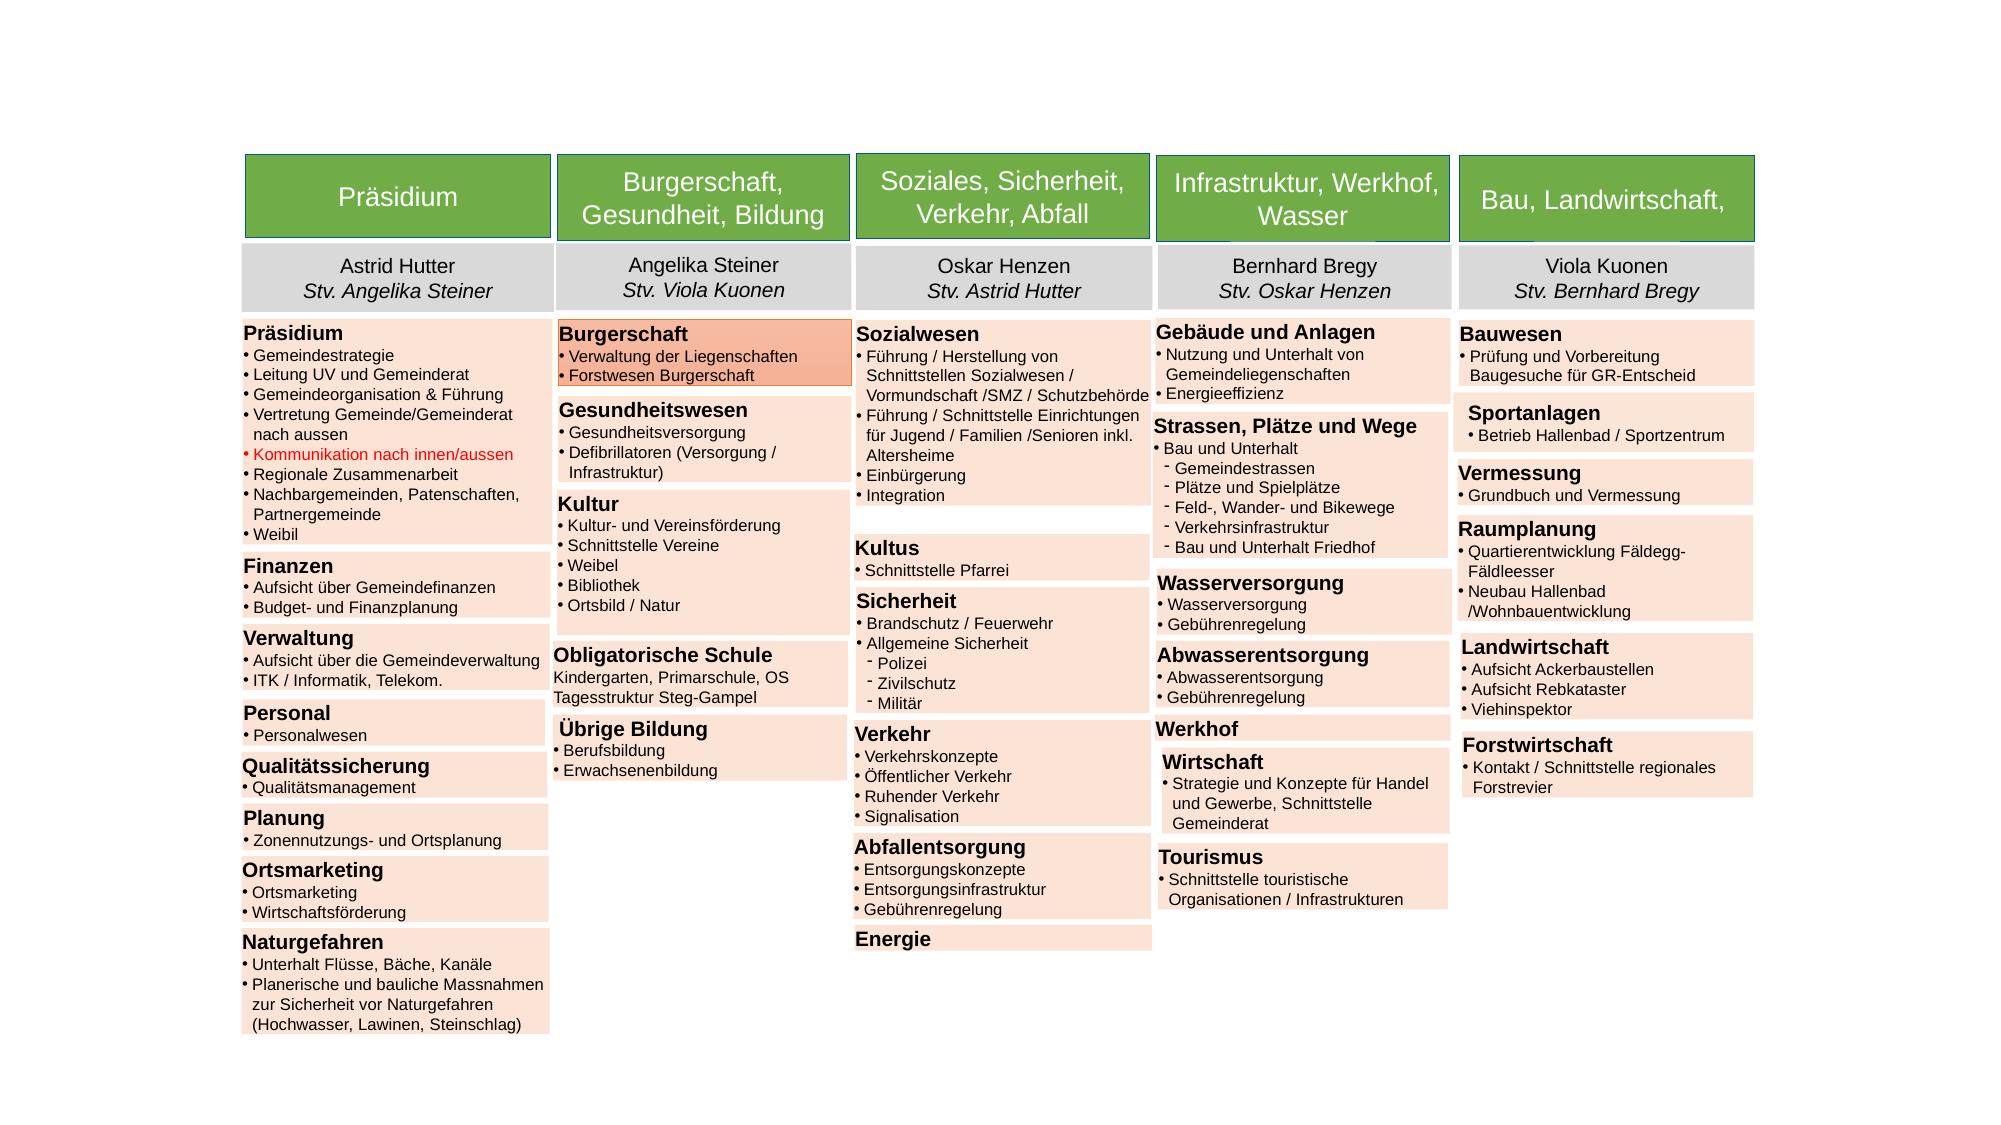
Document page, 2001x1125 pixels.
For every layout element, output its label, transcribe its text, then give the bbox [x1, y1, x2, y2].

text_box Bauwesen Prüfung und Vorbereitung Baugesuche für GR-Entscheid [1458, 319, 1755, 387]
text_box Landwirtschaft Aufsicht Ackerbaustellen Aufsicht Rebkataster Viehinspektor [1460, 632, 1754, 720]
text_box Abfallentsorgung Entsorgungskonzepte Entsorgungsinfrastruktur Gebührenregelung [852, 832, 1152, 920]
text_box Soziales, Sicherheit, Verkehr, Abfall [855, 152, 1150, 240]
text_box Viola Kuonen Stv. Bernhard Bregy [1458, 244, 1755, 310]
text_box Präsidium [245, 154, 551, 238]
text_box Bernhard Bregy Stv. Oskar Henzen [1157, 244, 1453, 310]
text_box Sozialwesen Führung / Herstellung von Schnittstellen Sozialwesen / Vormundschaft /SMZ / Schutzbehörde Führung / Schnittstelle Einrichtungen für Jugend / Familien /Senioren inkl. Altersheime Einbürgerung Integration [855, 319, 1152, 507]
text_box Obligatorische Schule Kindergarten, Primarschule, OS Tagesstruktur Steg-Gampel [552, 640, 849, 708]
text_box Ortsmarketing Ortsmarketing Wirtschaftsförderung [241, 855, 550, 923]
text_box Verkehr Verkehrskonzepte Öffentlicher Verkehr Ruhender Verkehr Signalisation [853, 719, 1152, 827]
text_box Wasserversorgung Wasserversorgung Gebührenregelung [1156, 568, 1453, 636]
text_box Strassen, Plätze und Wege Bau und Unterhalt Gemeindestrassen Plätze und Spielplätze Feld-, Wander- und Bikewege Verkehrsinfrastruktur Bau und Unterhalt Friedhof [1152, 411, 1449, 559]
text_box Vermessung Grundbuch und Vermessung [1457, 458, 1754, 506]
text_box Kultus Schnittstelle Pfarrei [853, 533, 1151, 581]
text_box Sicherheit Brandschutz / Feuerwehr Allgemeine Sicherheit Polizei Zivilschutz Militär [855, 586, 1150, 714]
text_box Oskar Henzen Stv. Astrid Hutter [855, 245, 1153, 311]
text_box Verwaltung Aufsicht über die Gemeindeverwaltung ITK / Informatik, Telekom. [242, 623, 551, 691]
text_box Werkhof [1154, 714, 1452, 742]
text_box Forstwirtschaft Kontakt / Schnittstelle regionales Forstrevier [1461, 730, 1754, 798]
text_box Angelika Steiner Stv. Viola Kuonen [555, 242, 852, 311]
text_box Infrastruktur, Werkhof, Wasser [1155, 155, 1451, 242]
text_box Übrige Bildung Berufsbildung Erwachsenenbildung [552, 714, 848, 782]
text_box Gebäude und Anlagen Nutzung und Unterhalt von Gemeindeliegenschaften Energieeffizienz [1154, 317, 1452, 405]
text_box Abwasserentsorgung Abwasserentsorgung Gebührenregelung [1155, 640, 1451, 708]
text_box Gesundheitswesen Gesundheitsversorgung Defibrillatoren (Versorgung / Infrastruktur) [557, 395, 852, 483]
text_box Kultur Kultur- und Vereinsförderung Schnittstelle Vereine Weibel Bibliothek Ortsbild / Natur [556, 489, 851, 637]
text_box Planung Zonennutzungs- und Ortsplanung [242, 803, 549, 851]
text_box Personal Personalwesen [242, 698, 546, 747]
text_box Naturgefahren Unterhalt Flüsse, Bäche, Kanäle Planerische und bauliche Massnahmen zur Sicherheit vor Naturgefahren (Hochwasser, Lawinen, Steinschlag) [241, 927, 551, 1035]
text_box Finanzen Aufsicht über Gemeindefinanzen Budget- und Finanzplanung [242, 551, 551, 619]
text_box Sportanlagen Betrieb Hallenbad / Sportzentrum [1453, 392, 1754, 452]
text_box Astrid Hutter Stv. Angelika Steiner [241, 242, 555, 313]
text_box Energie [853, 924, 1153, 952]
text_box Bau, Landwirtschaft, [1458, 155, 1755, 242]
text_box Wirtschaft Strategie und Konzepte für Handel und Gewerbe, Schnittstelle Gemeinderat [1161, 747, 1451, 835]
text_box Raumplanung Quartierentwicklung Fäldegg-Fäldleesser Neubau Hallenbad /Wohnbauentwicklung [1457, 514, 1754, 622]
text_box Tourismus Schnittstelle touristische Organisationen / Infrastrukturen [1157, 842, 1449, 910]
text_box Qualitätssicherung Qualitätsmanagement [241, 751, 548, 799]
text_box Präsidium Gemeindestrategie Leitung UV und Gemeinderat Gemeindeorganisation & Führung Vertretung Gemeinde/Gemeinderat nach aussen Kommunikation nach innen/aussen Regionale Zusammenarbeit Nachbargemeinden, Patenschaften, Partnergemeinde Weibil [242, 318, 553, 545]
text_box Burgerschaft, Gesundheit, Bildung [556, 154, 850, 241]
text_box Burgerschaft Verwaltung der Liegenschaften Forstwesen Burgerschaft [558, 319, 852, 386]
